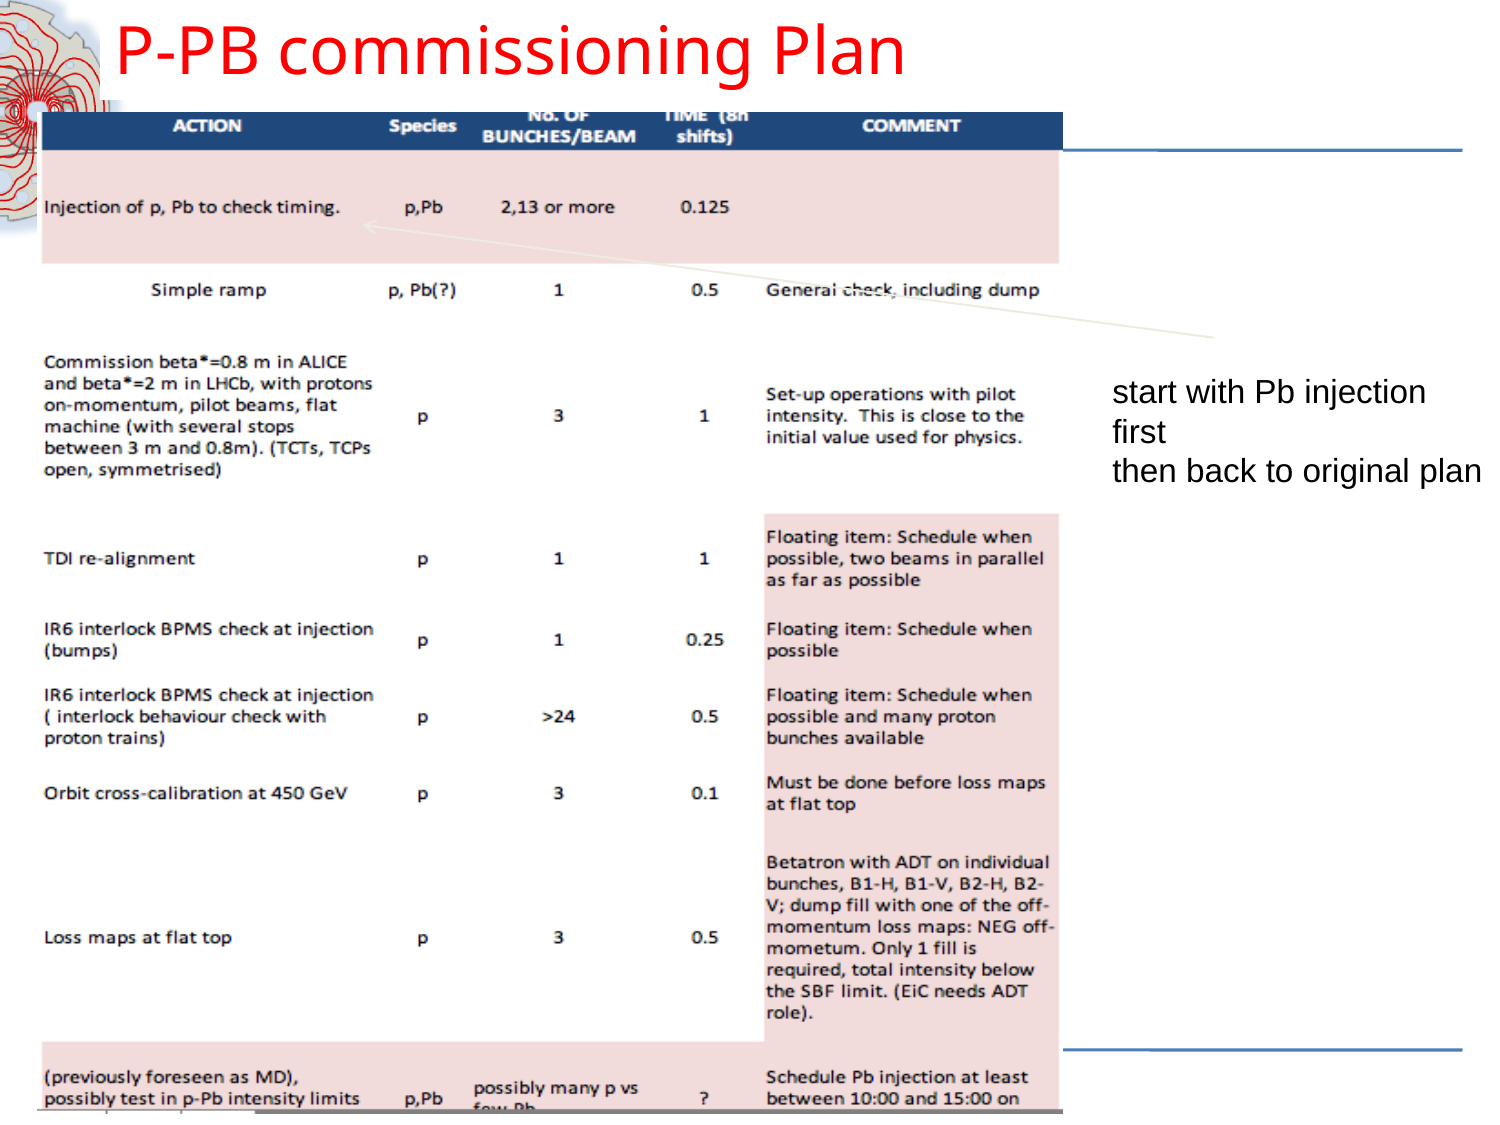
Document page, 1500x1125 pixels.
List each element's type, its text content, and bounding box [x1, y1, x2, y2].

text_box start with Pb injection first then back to original plan [1097, 362, 1498, 497]
picture [0, 2, 1063, 1115]
text_box P-PB commissioning Plan [99, 0, 1438, 100]
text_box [362, 224, 1213, 338]
